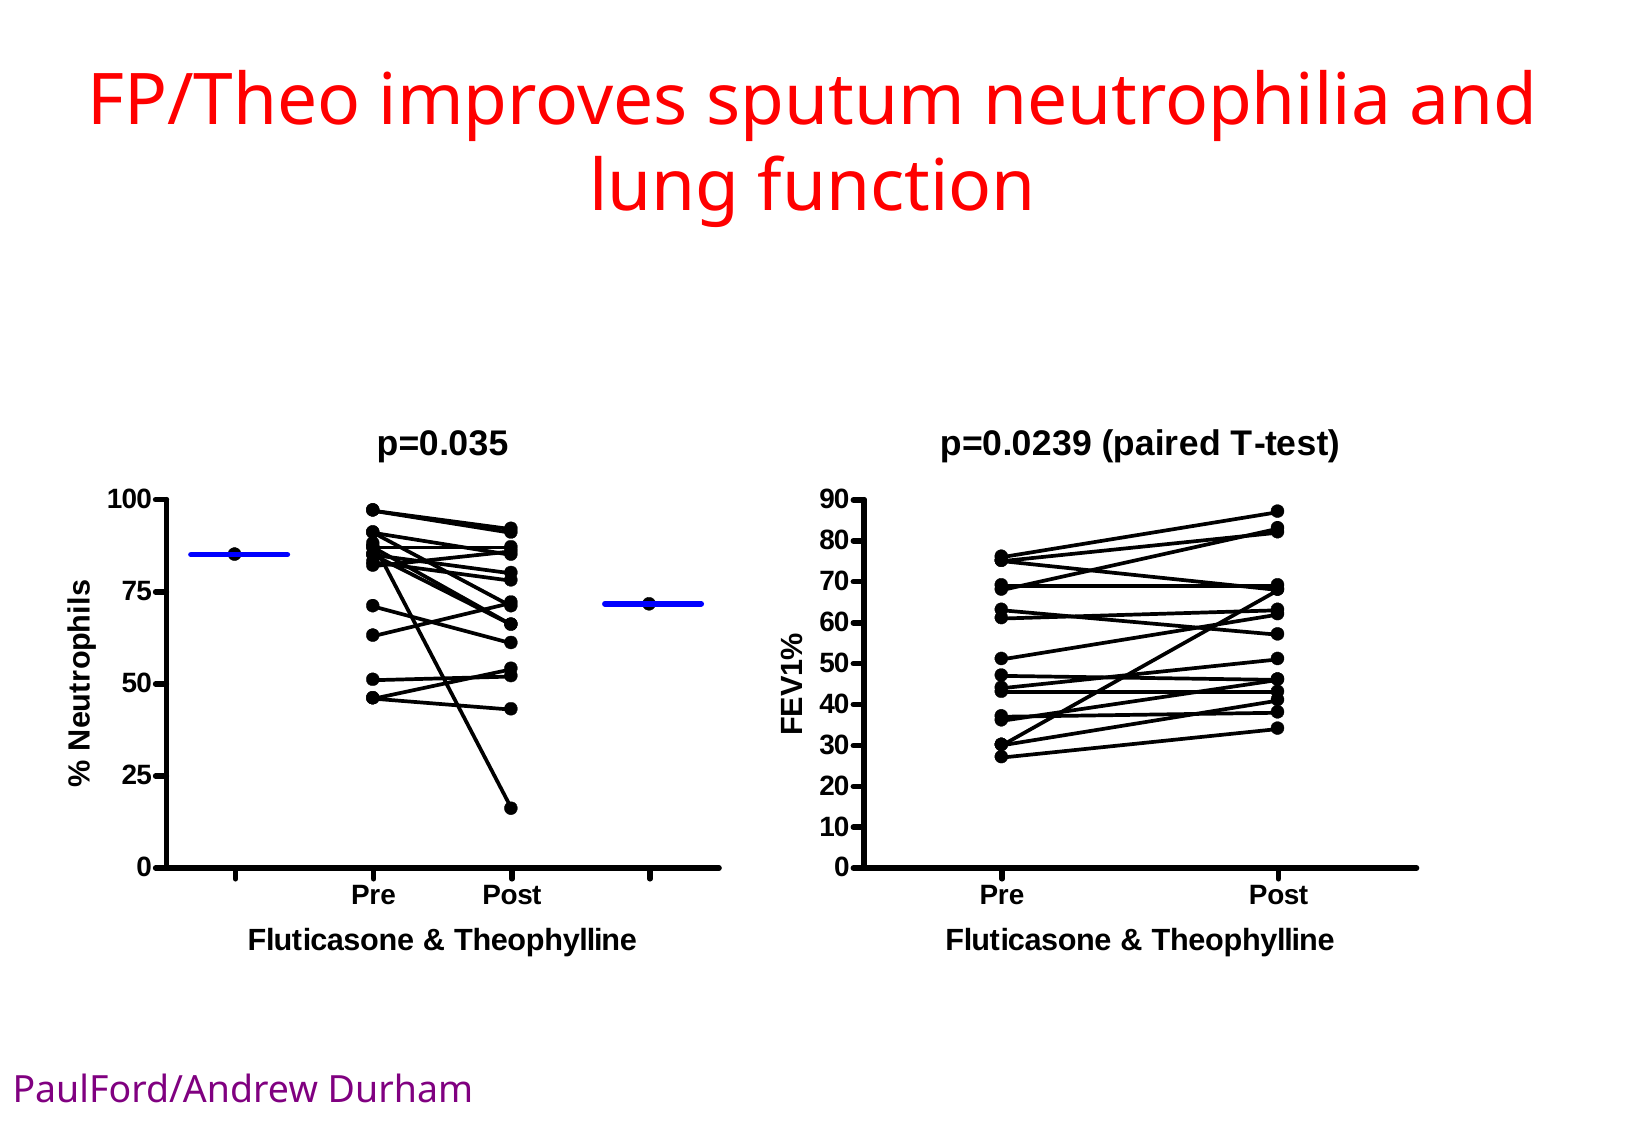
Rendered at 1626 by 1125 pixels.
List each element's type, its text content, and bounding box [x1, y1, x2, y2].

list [32, 392, 743, 985]
text_box PaulFord/Andrew Durham [0, 1057, 489, 1118]
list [745, 392, 1571, 985]
title FP/Theo improves sputum neutrophilia and lung function [0, 45, 1625, 233]
